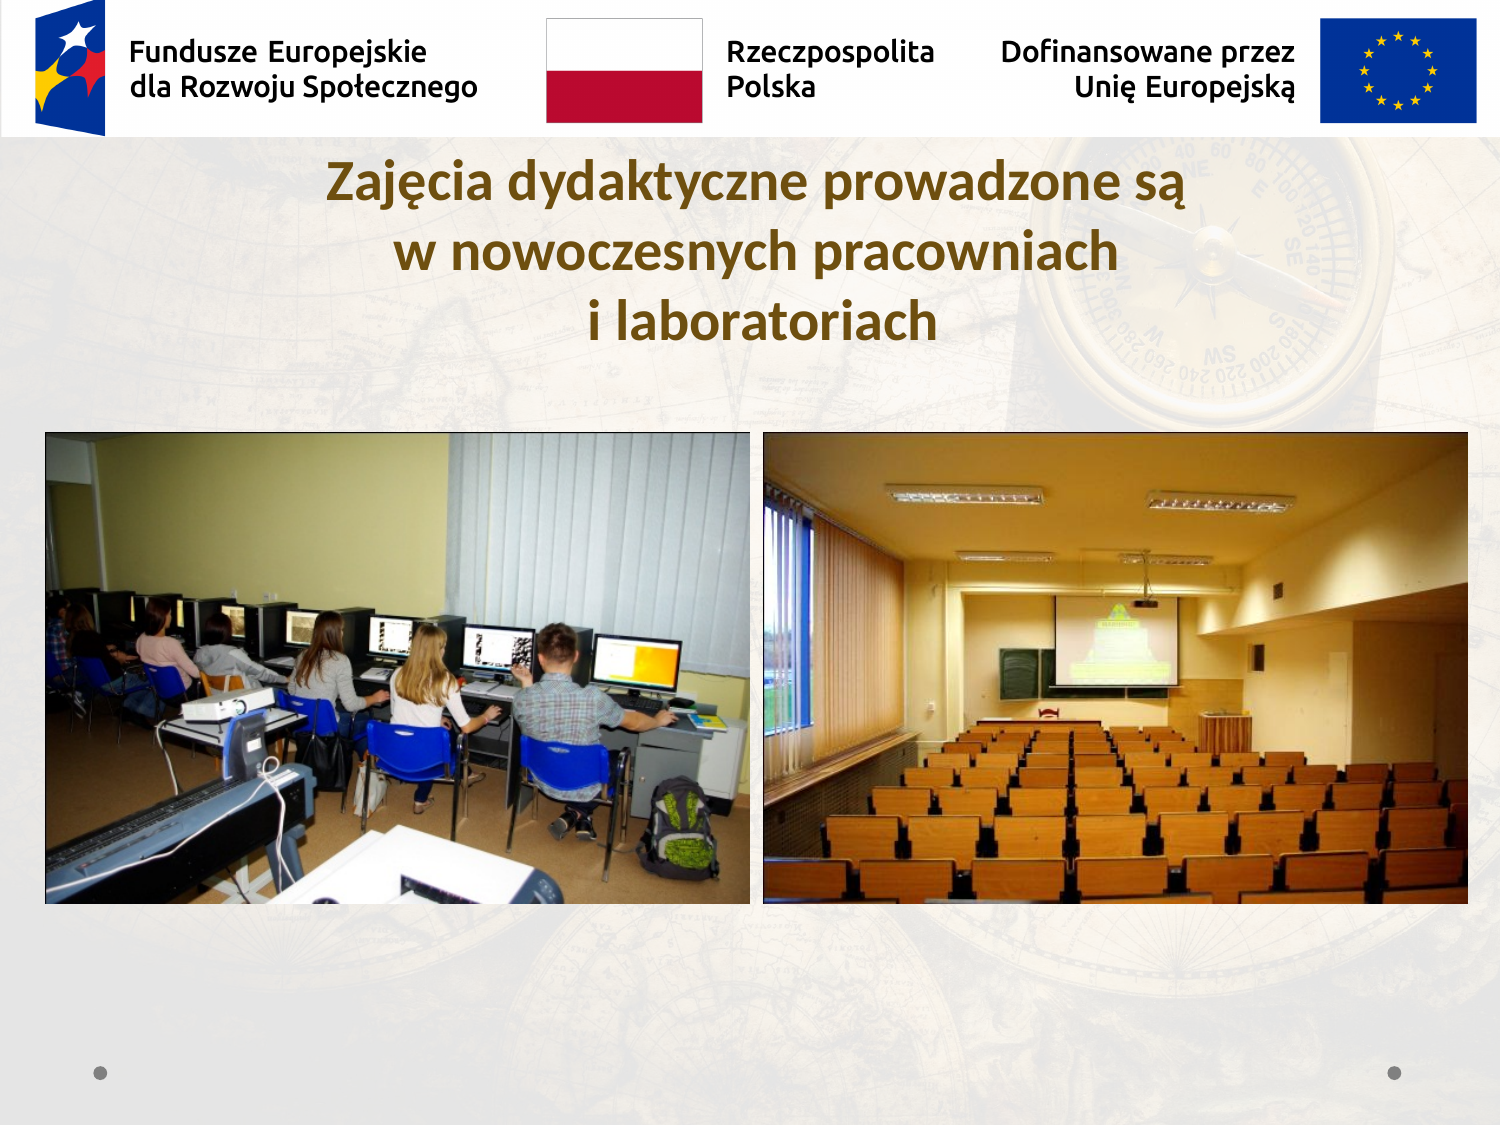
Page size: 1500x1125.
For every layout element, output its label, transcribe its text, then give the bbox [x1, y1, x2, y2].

picture [45, 432, 751, 904]
picture [1, 0, 1500, 137]
title Zajęcia dydaktyczne prowadzone są w nowoczesnych pracowniach i laboratoriach [88, 231, 1439, 360]
picture [763, 432, 1468, 904]
